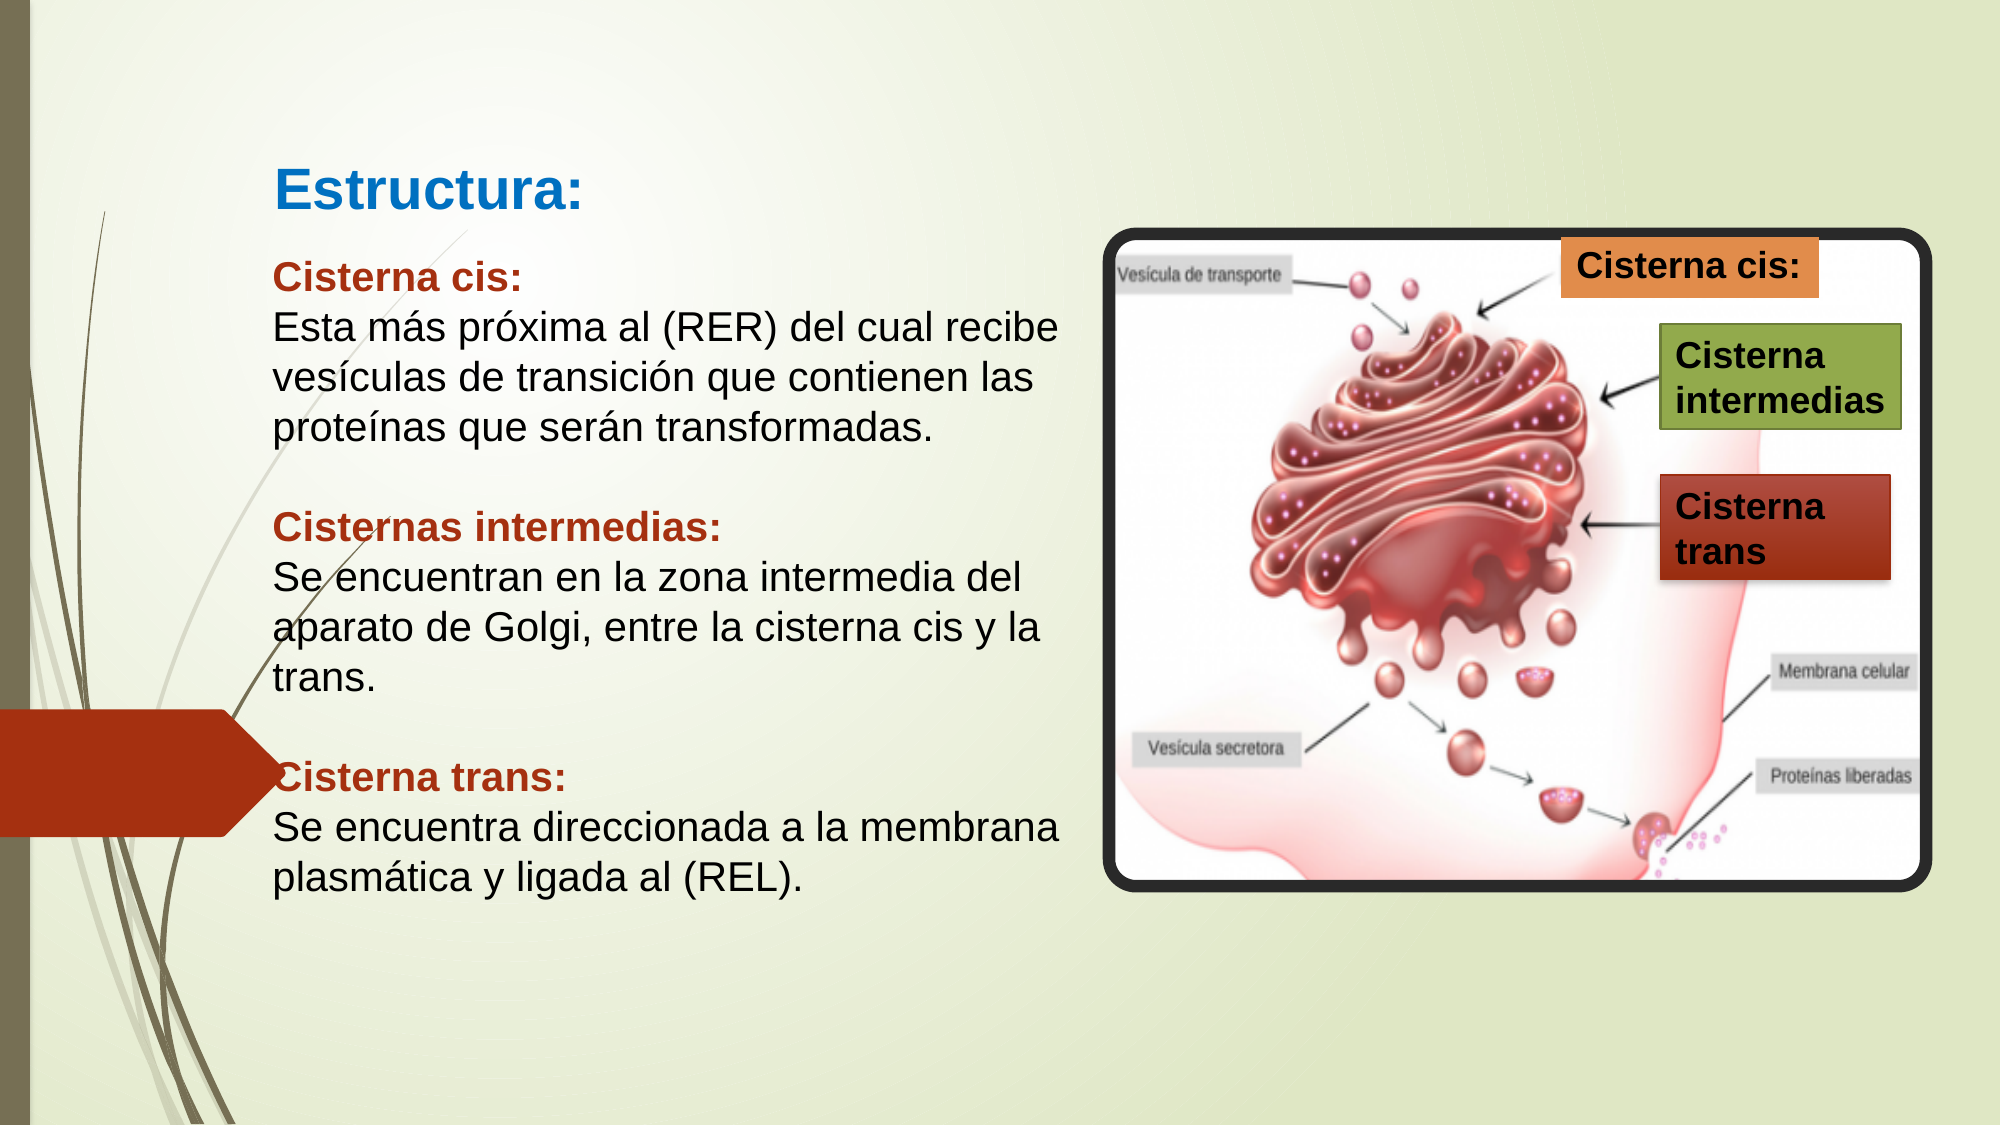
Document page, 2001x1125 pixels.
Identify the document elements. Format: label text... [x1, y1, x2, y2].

title [1142, 287, 1972, 1097]
text_box Cisterna cis: Esta más próxima al (RER) del cual recibe vesículas de transición que contienen las proteínas que serán transformadas. Cisternas intermedias: Se encuentran en la zona intermedia del aparato de Golgi, entre la cisterna cis y la trans. Cisterna trans: Se encuentra direccionada a la membrana plasmática y ligada al (REL). [257, 241, 1109, 907]
text_box Estructura: [259, 143, 601, 229]
picture [1108, 233, 1927, 887]
